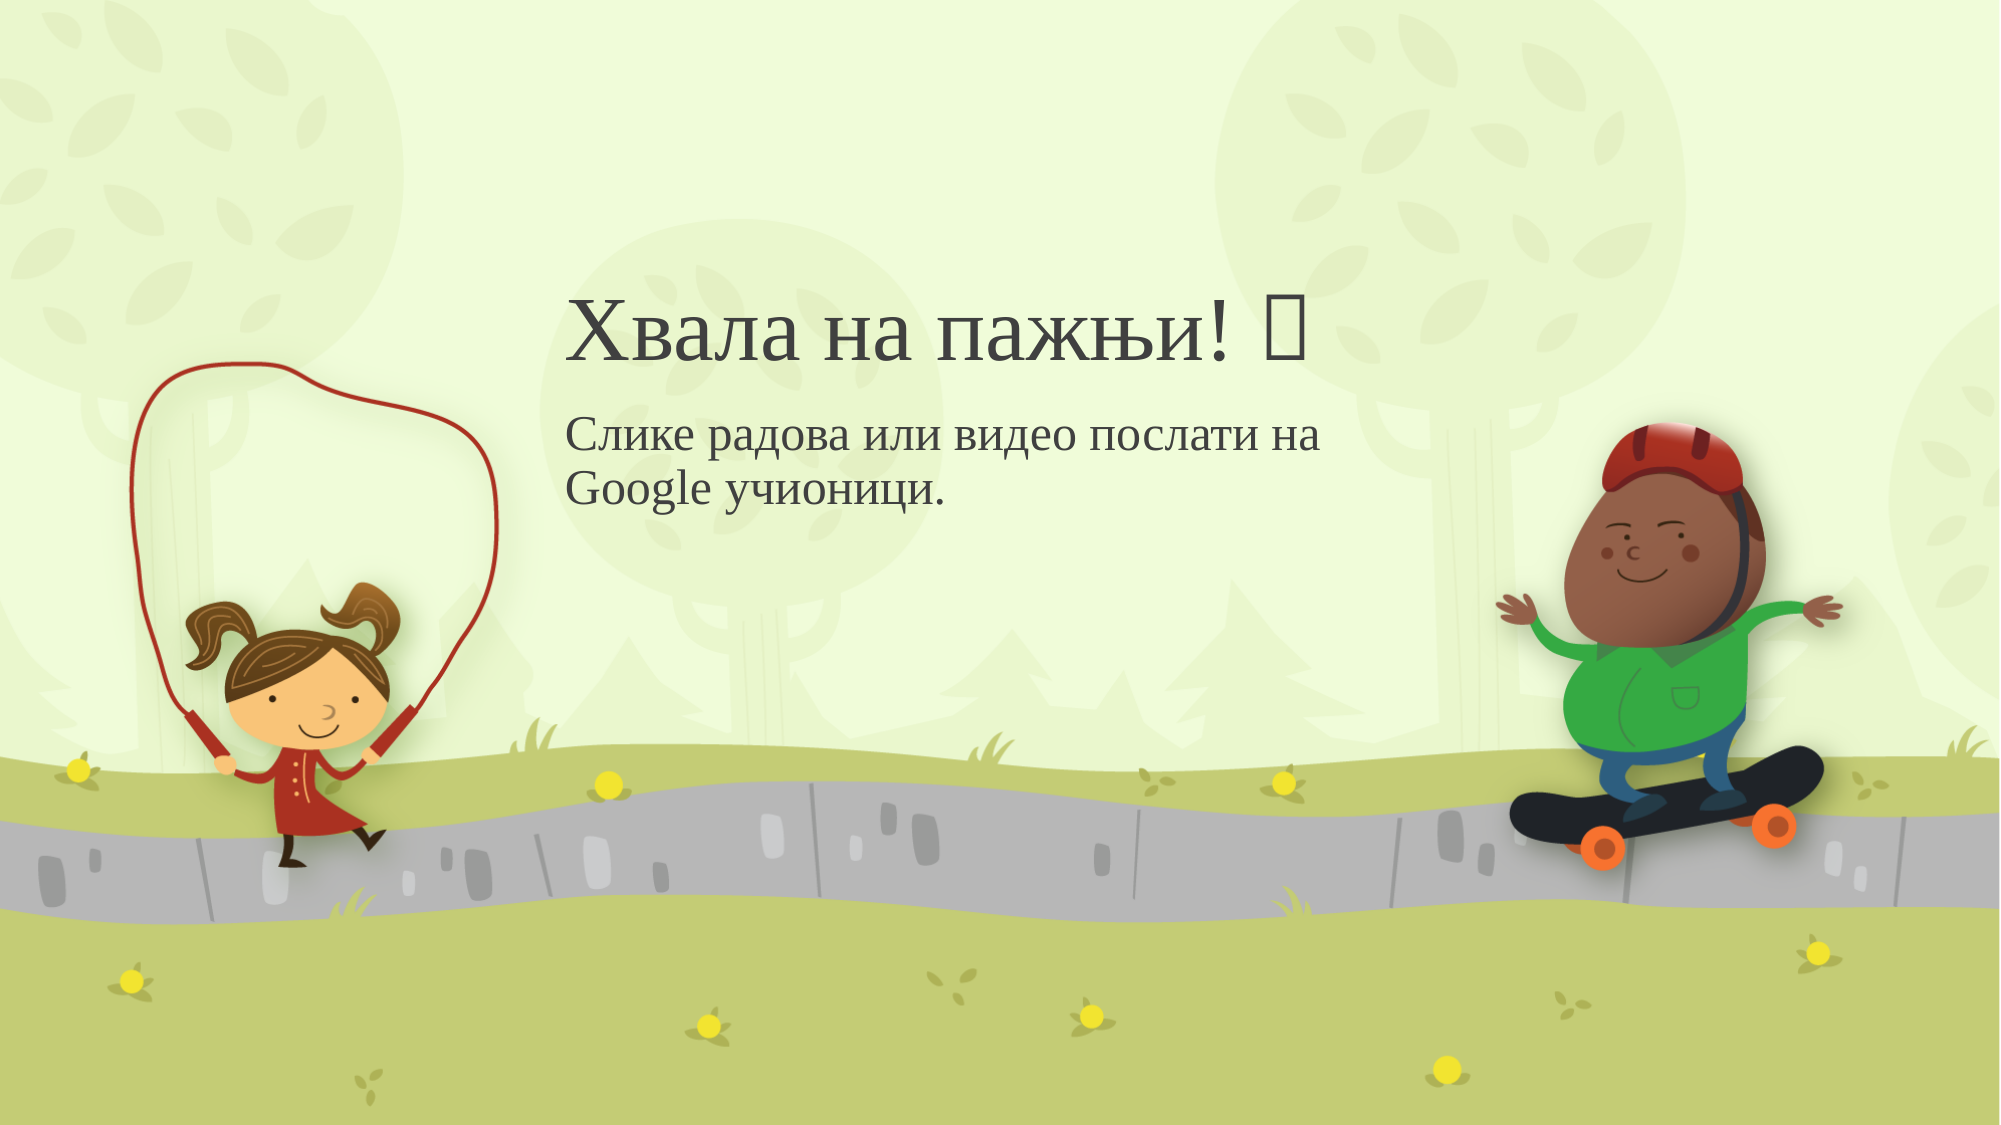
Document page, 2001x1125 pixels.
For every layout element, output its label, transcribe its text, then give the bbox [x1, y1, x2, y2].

title Хвала на пажњи!  [549, 87, 1750, 388]
picture [0, 0, 2000, 1125]
list Слике радова или видео послати на Google учионици. [549, 399, 1450, 550]
